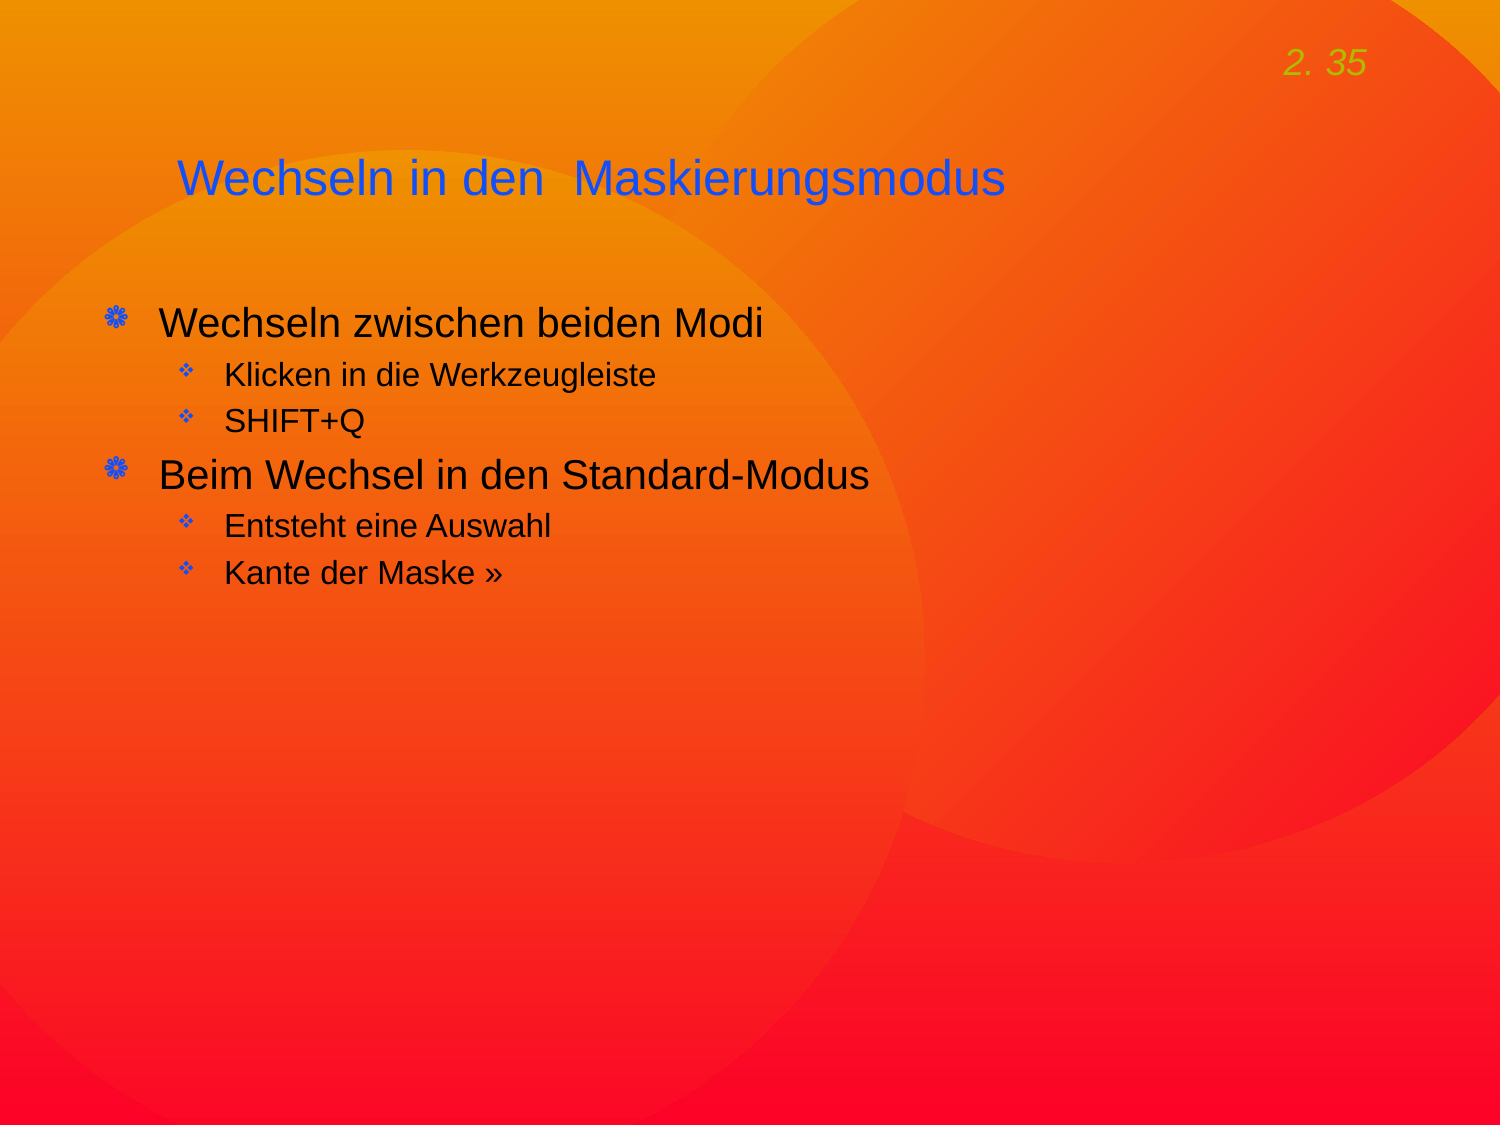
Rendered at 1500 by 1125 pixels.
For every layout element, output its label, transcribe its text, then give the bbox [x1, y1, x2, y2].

title Wechseln in den Maskierungsmodus [162, 137, 1363, 213]
list Wechseln zwischen beiden Modi Klicken in die Werkzeugleiste SHIFT+Q Beim Wechsel in den Standard-Modus Entsteht eine Auswahl Kante der Maske » [86, 288, 1339, 965]
